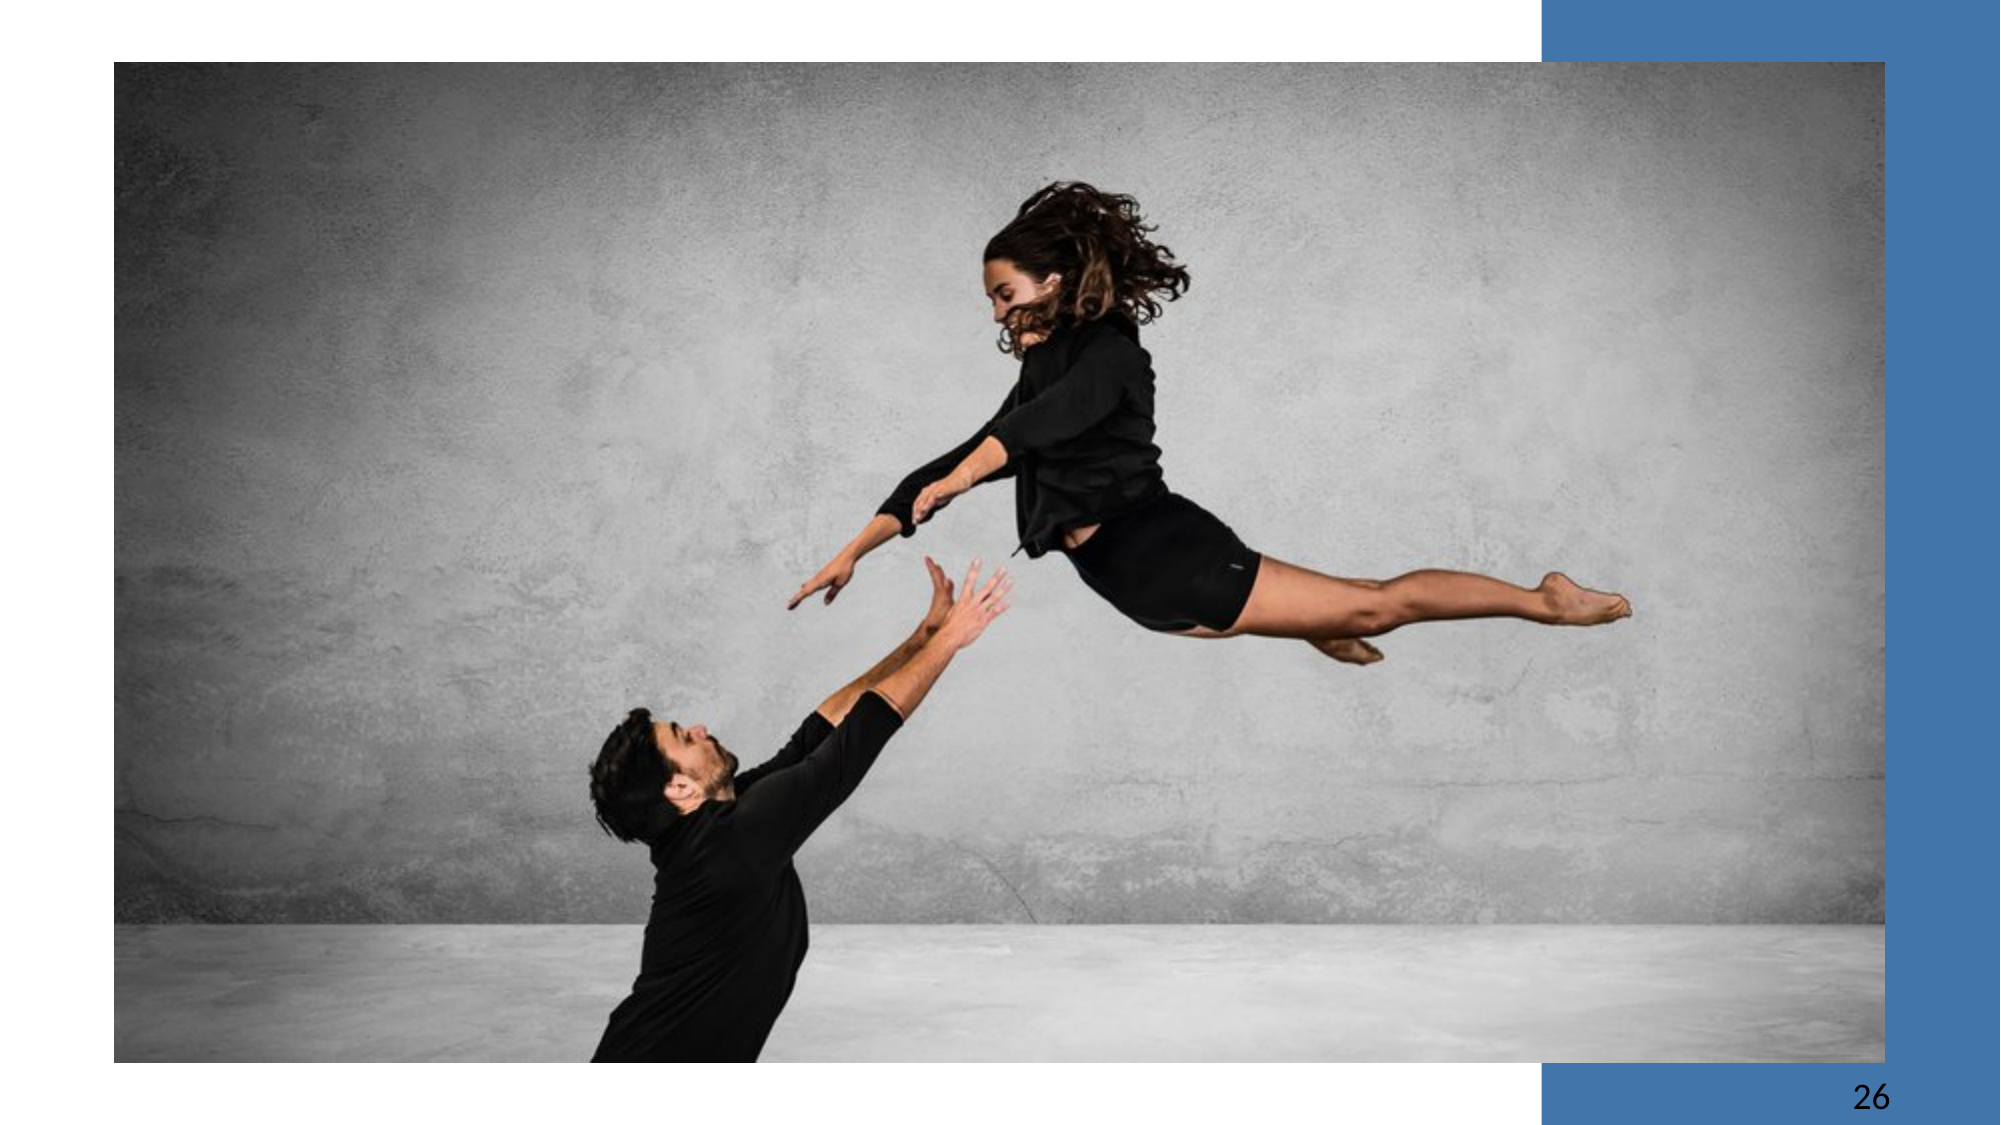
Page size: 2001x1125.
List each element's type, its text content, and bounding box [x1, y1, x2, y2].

picture [114, 62, 1886, 1063]
text_box 26 [1838, 1064, 2000, 1125]
